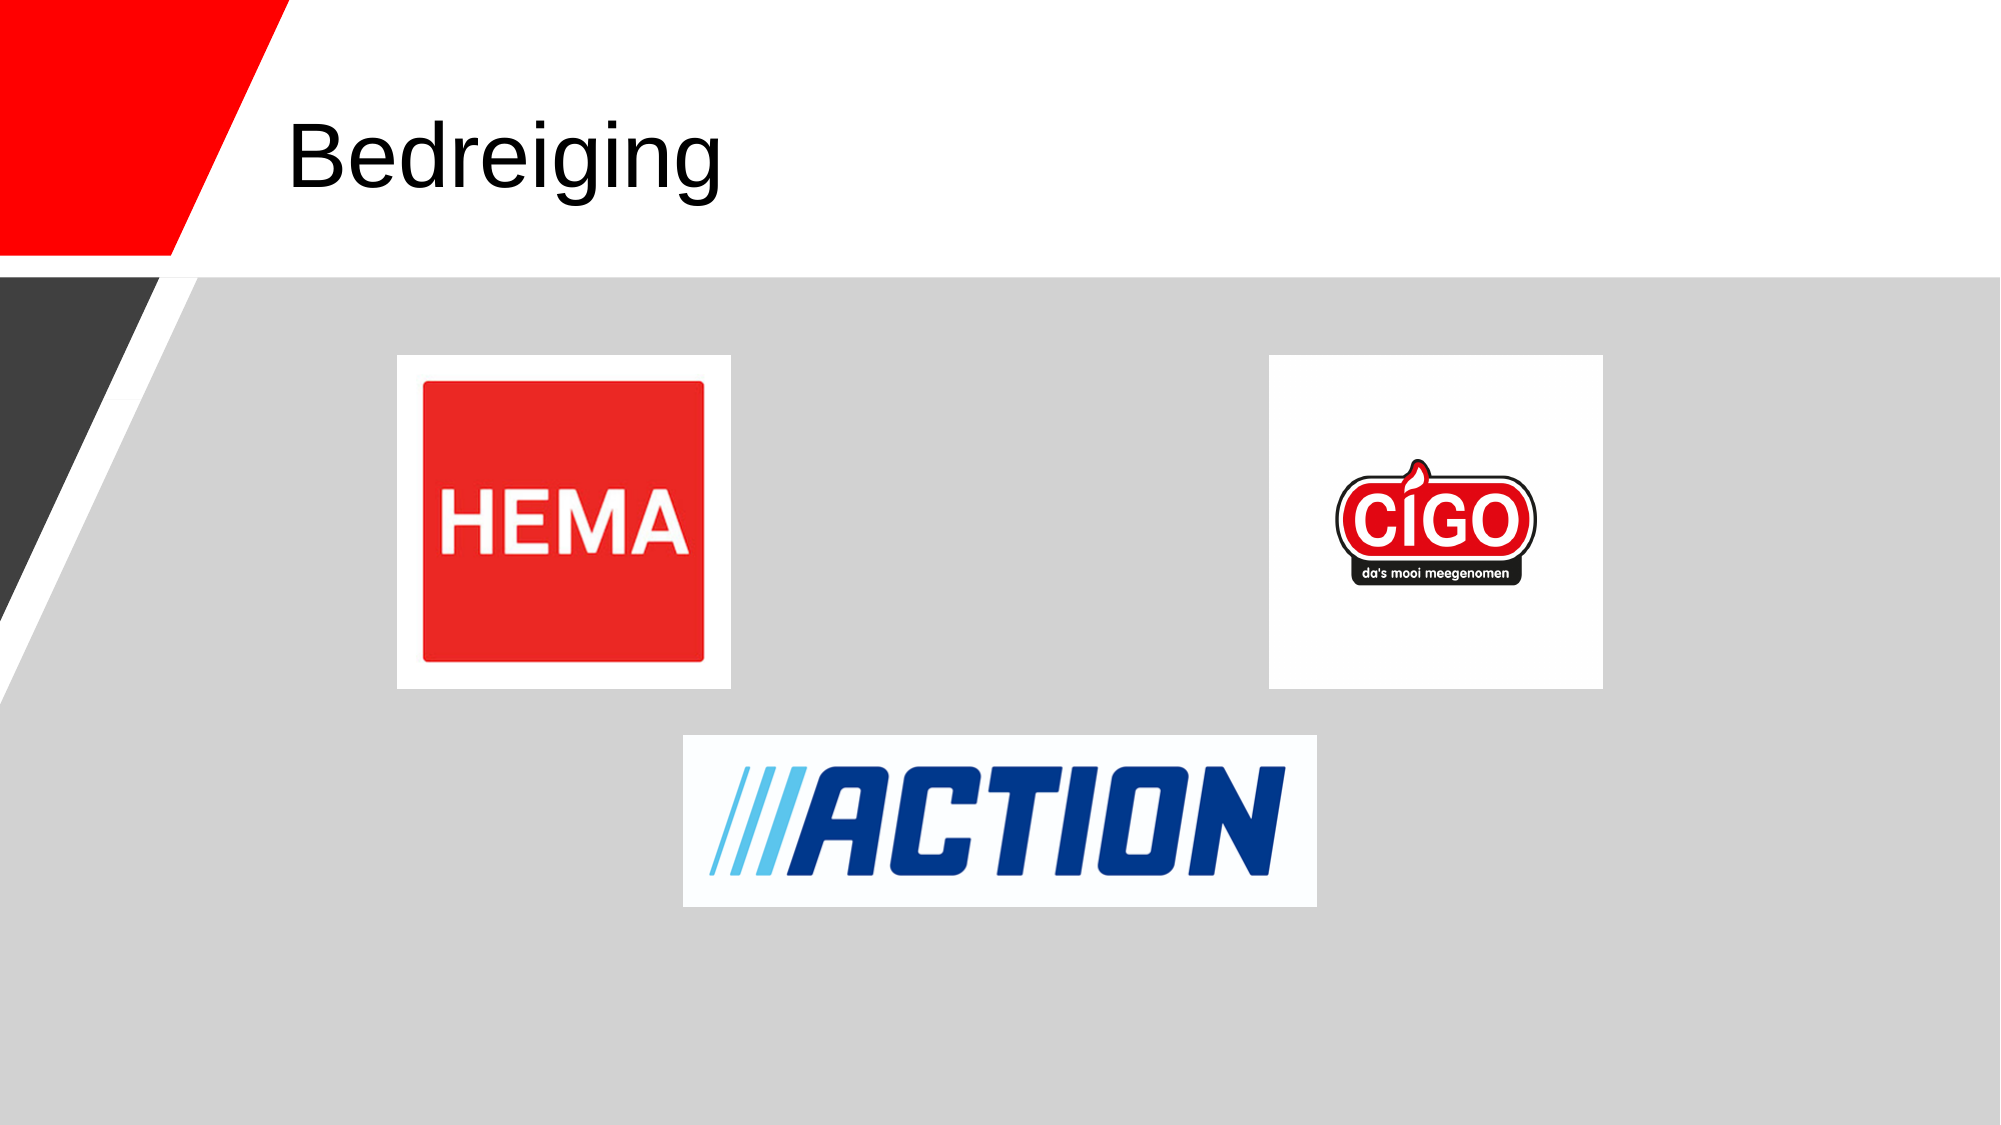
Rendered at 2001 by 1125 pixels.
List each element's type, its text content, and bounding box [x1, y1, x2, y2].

title Bedreiging [271, 60, 1808, 255]
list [397, 355, 731, 689]
picture [683, 735, 1317, 907]
text_box [0, 0, 291, 257]
picture [1269, 355, 1603, 689]
text_box [0, 276, 162, 622]
text_box [0, 276, 2000, 1125]
